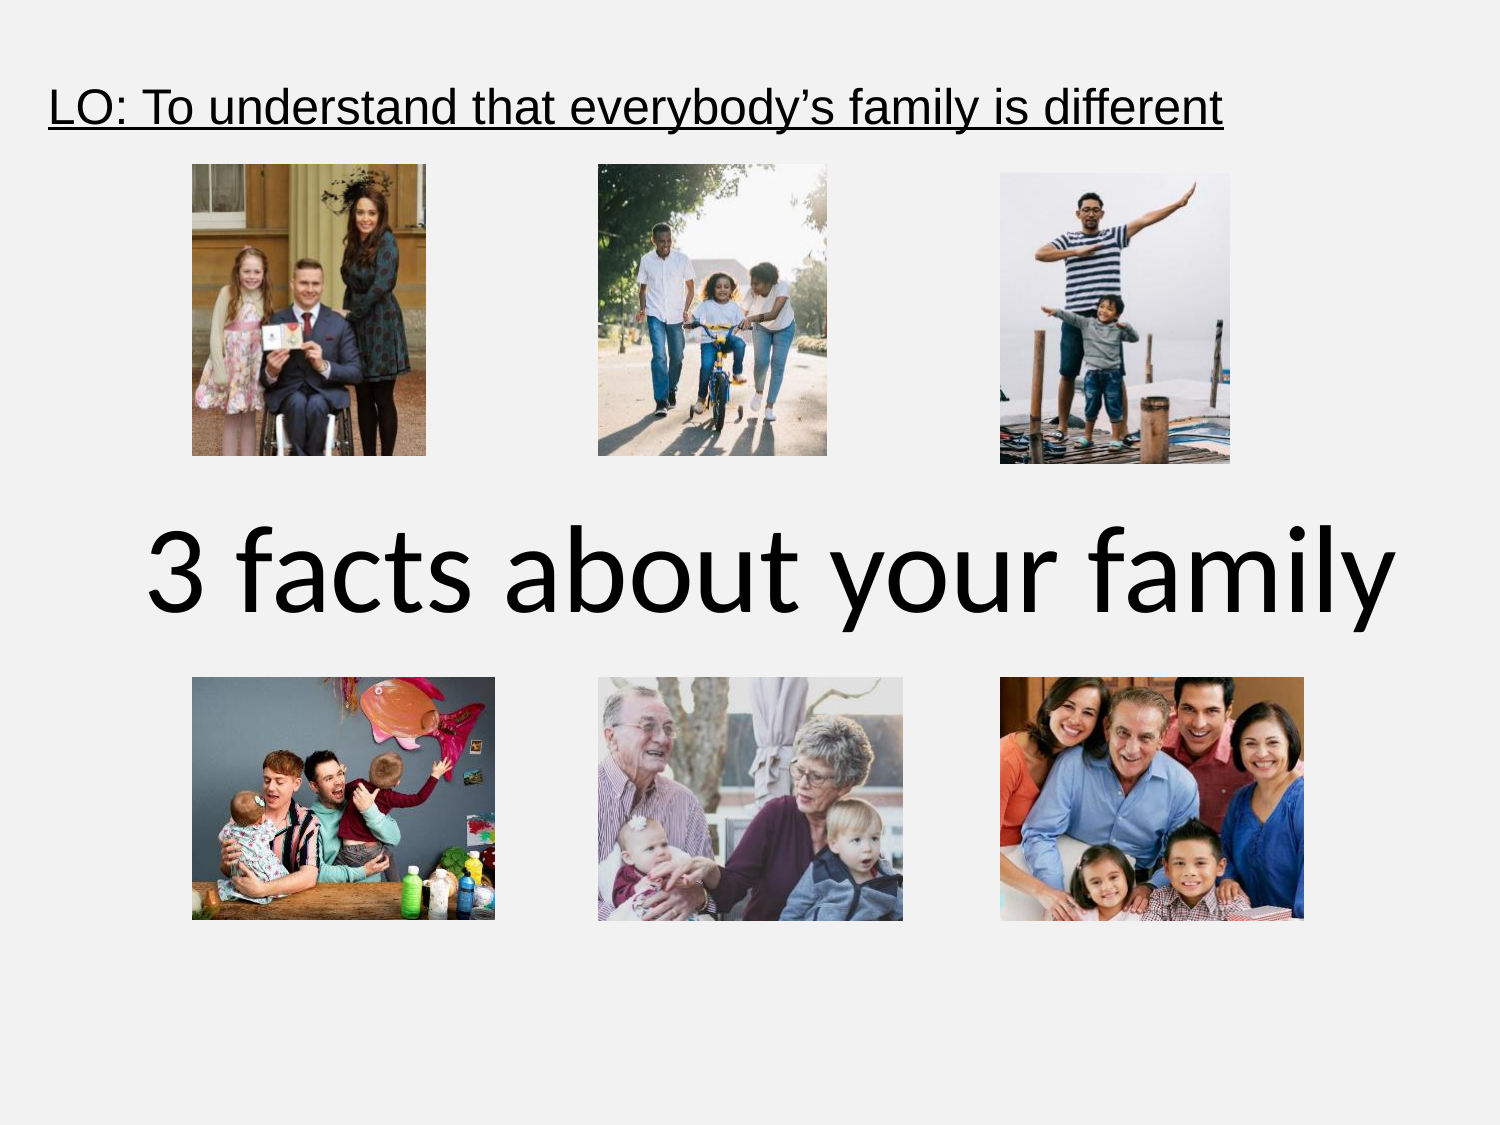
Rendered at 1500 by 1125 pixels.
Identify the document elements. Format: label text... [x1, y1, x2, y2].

picture [191, 164, 426, 456]
text_box 3 facts about your family [74, 480, 1468, 646]
picture [191, 676, 495, 921]
picture [597, 677, 903, 921]
picture [1000, 676, 1304, 921]
picture [1000, 173, 1230, 465]
picture [597, 164, 827, 456]
text_box LO: To understand that everybody’s family is different [33, 66, 1239, 142]
